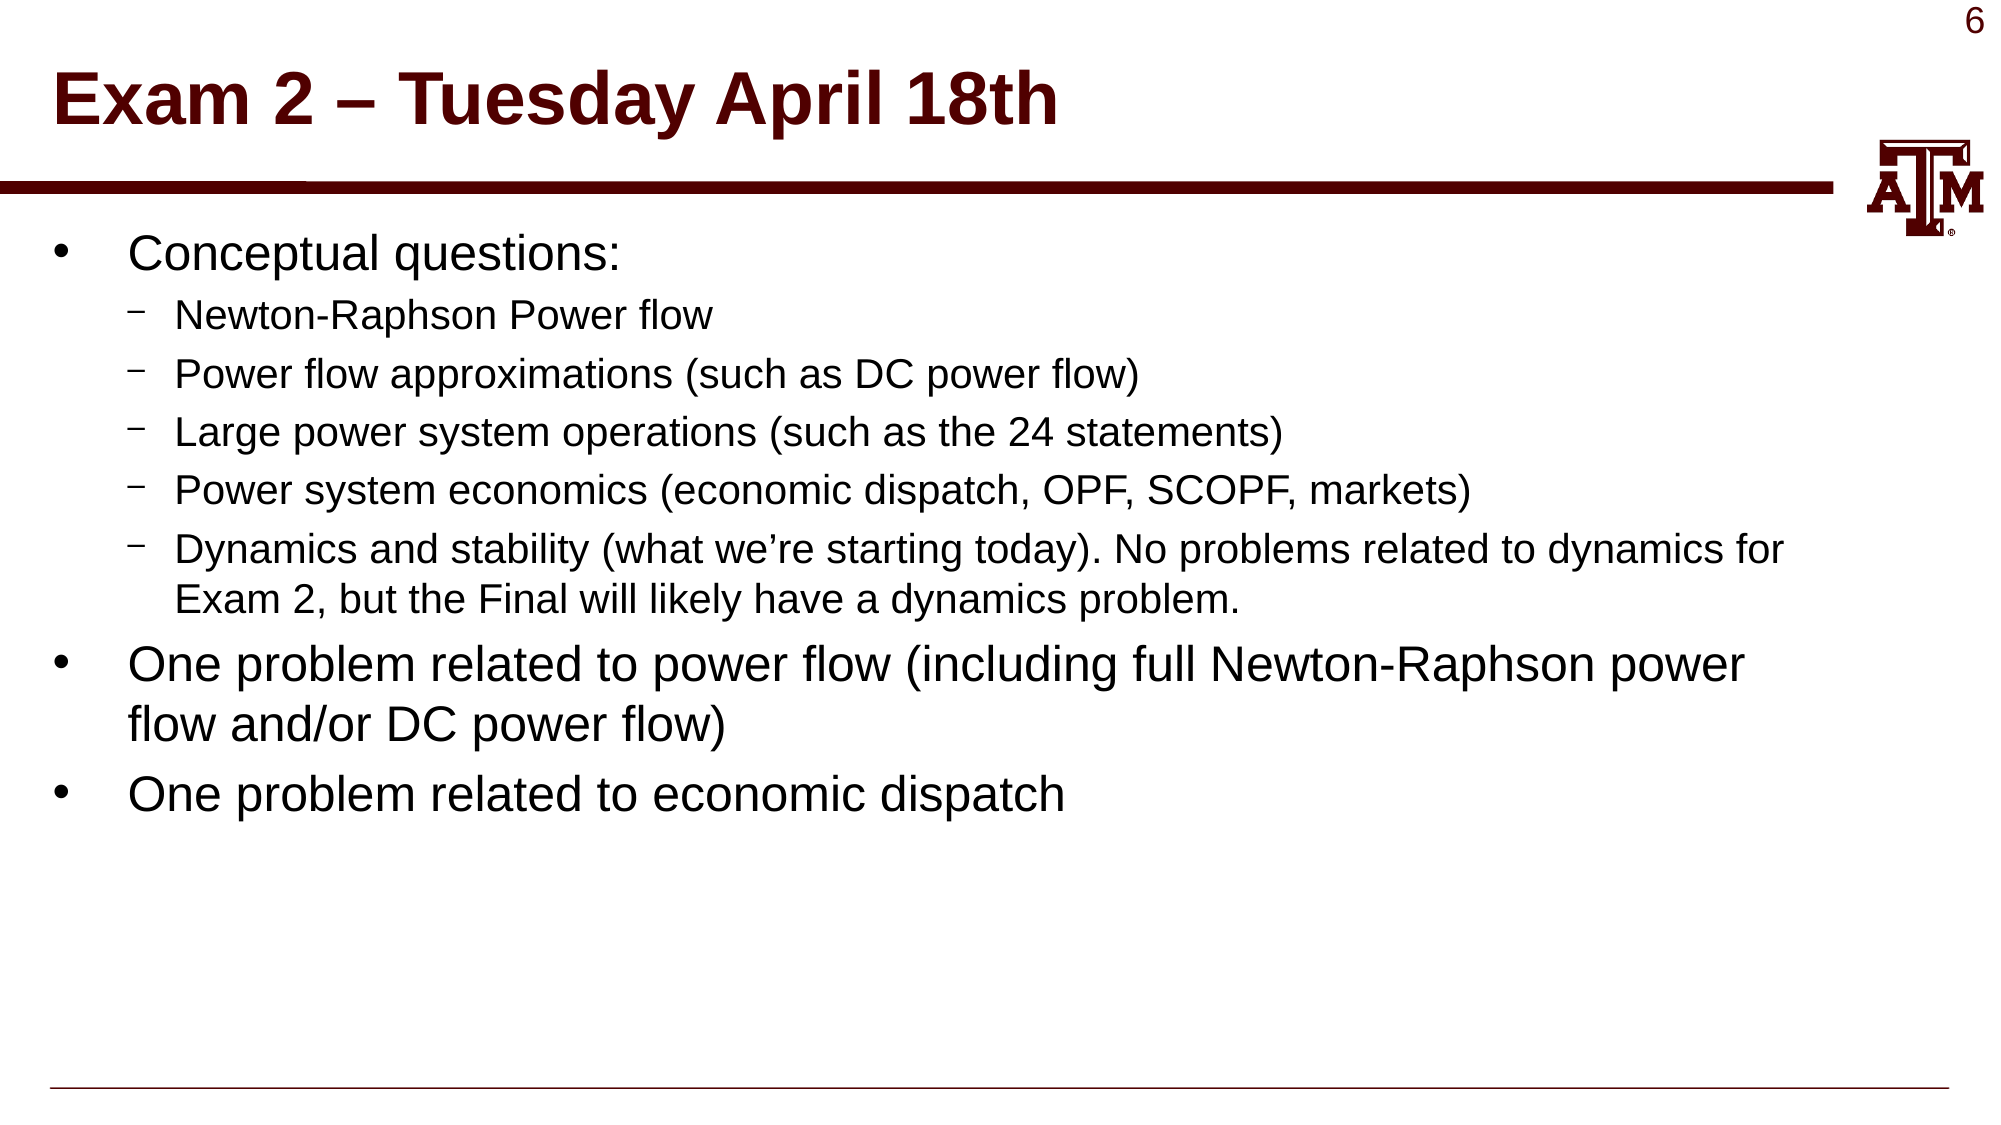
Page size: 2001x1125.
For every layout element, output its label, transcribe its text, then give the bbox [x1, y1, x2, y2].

list Conceptual questions: Newton-Raphson Power flow Power flow approximations (such as DC power flow) Large power system operations (such as the 24 statements) Power system economics (economic dispatch, OPF, SCOPF, markets) Dynamics and stability (what we’re starting today). No problems related to dynamics for Exam 2, but the Final will likely have a dynamics problem. One problem related to power flow (including full Newton-Raphson power flow and/or DC power flow) One problem related to economic dispatch [37, 212, 1826, 1063]
picture [1850, 112, 2000, 263]
title Exam 2 – Tuesday April 18th [37, 12, 1826, 188]
